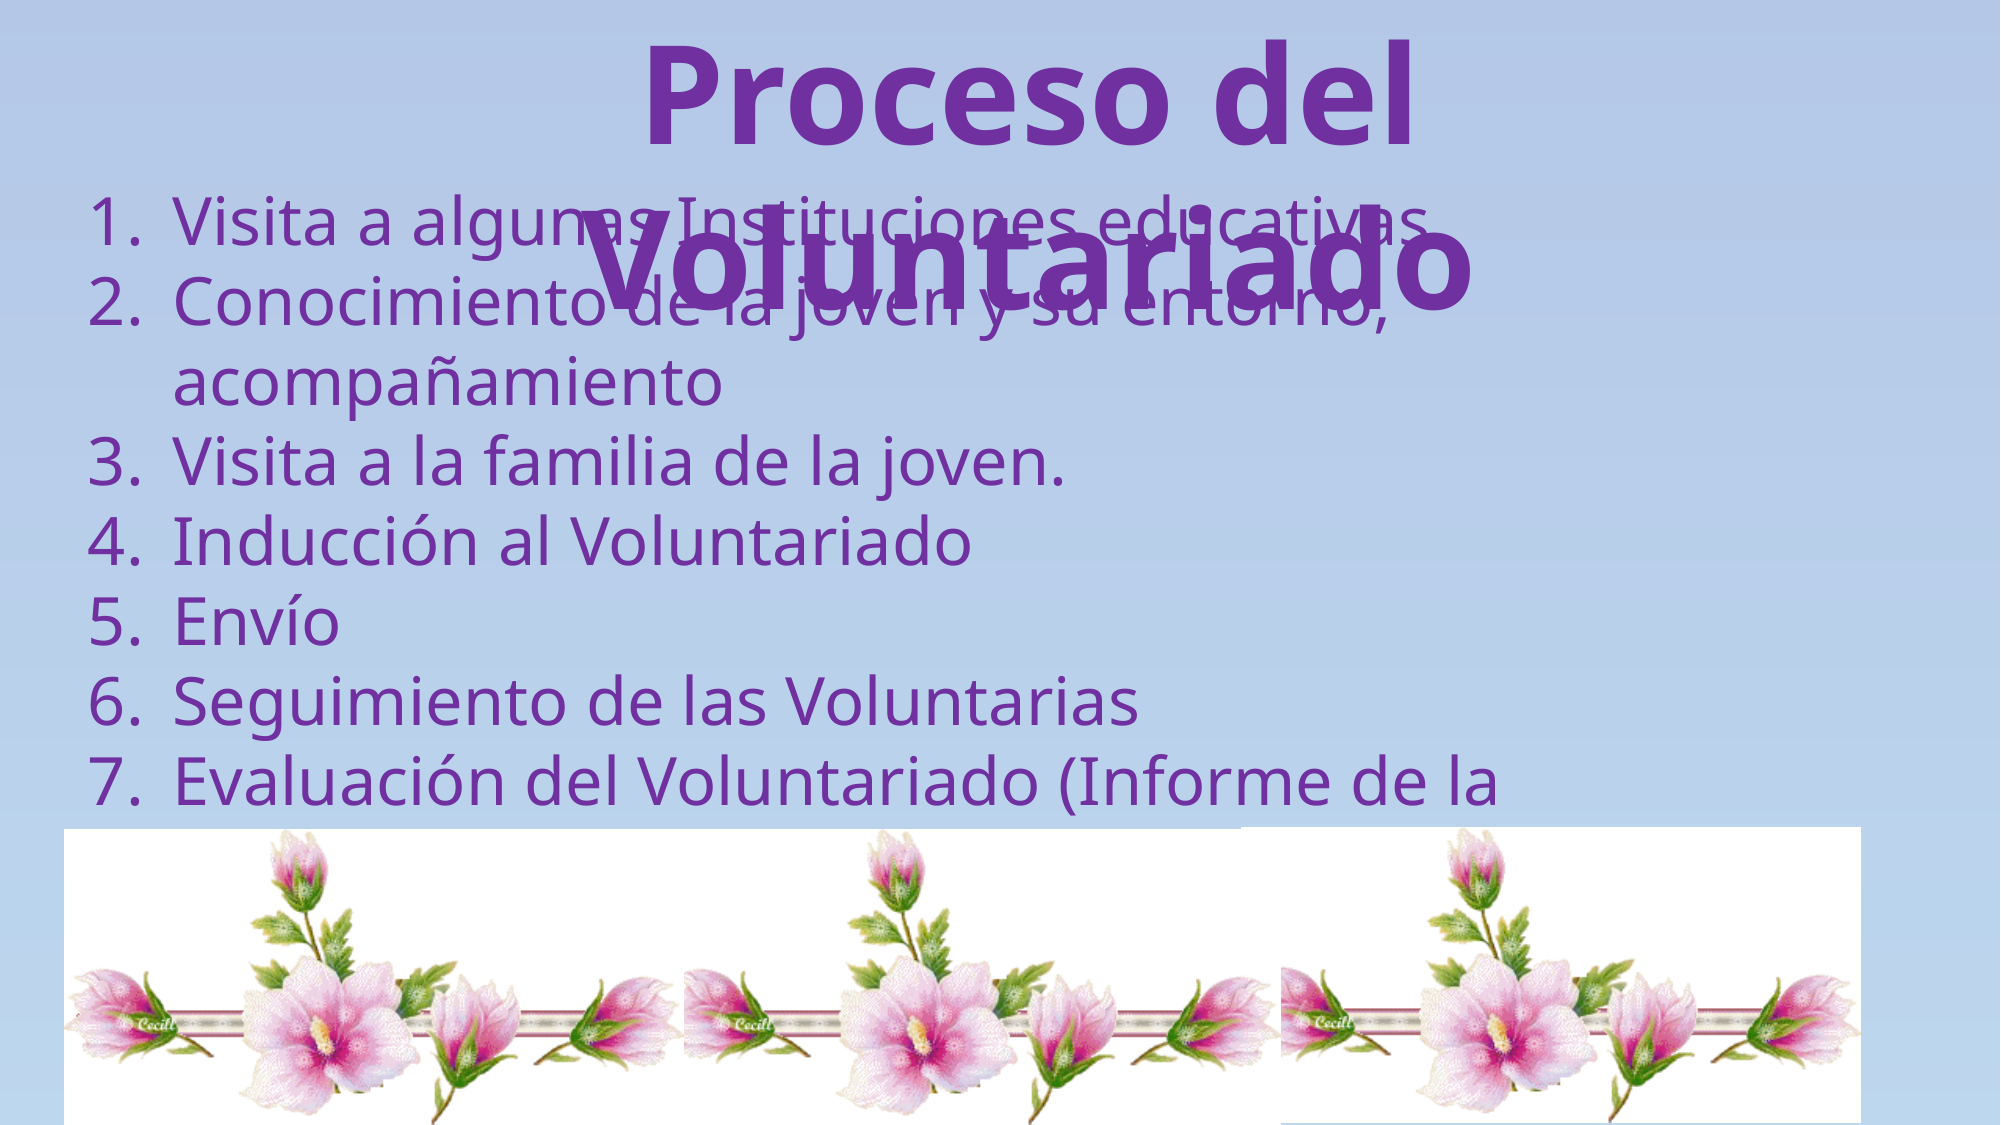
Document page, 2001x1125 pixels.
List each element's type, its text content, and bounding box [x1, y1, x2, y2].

picture [64, 827, 1861, 1125]
text_box Visita a algunas Instituciones educativas. Conocimiento de la joven y su entorno, acompañamiento Visita a la familia de la joven. Inducción al Voluntariado Envío Seguimiento de las Voluntarias Evaluación del Voluntariado (Informe de la Comunidad) En familia Ingreso al COV si la joven decide. [73, 171, 1895, 1125]
text_box Proceso del Voluntariado [197, 0, 1861, 171]
